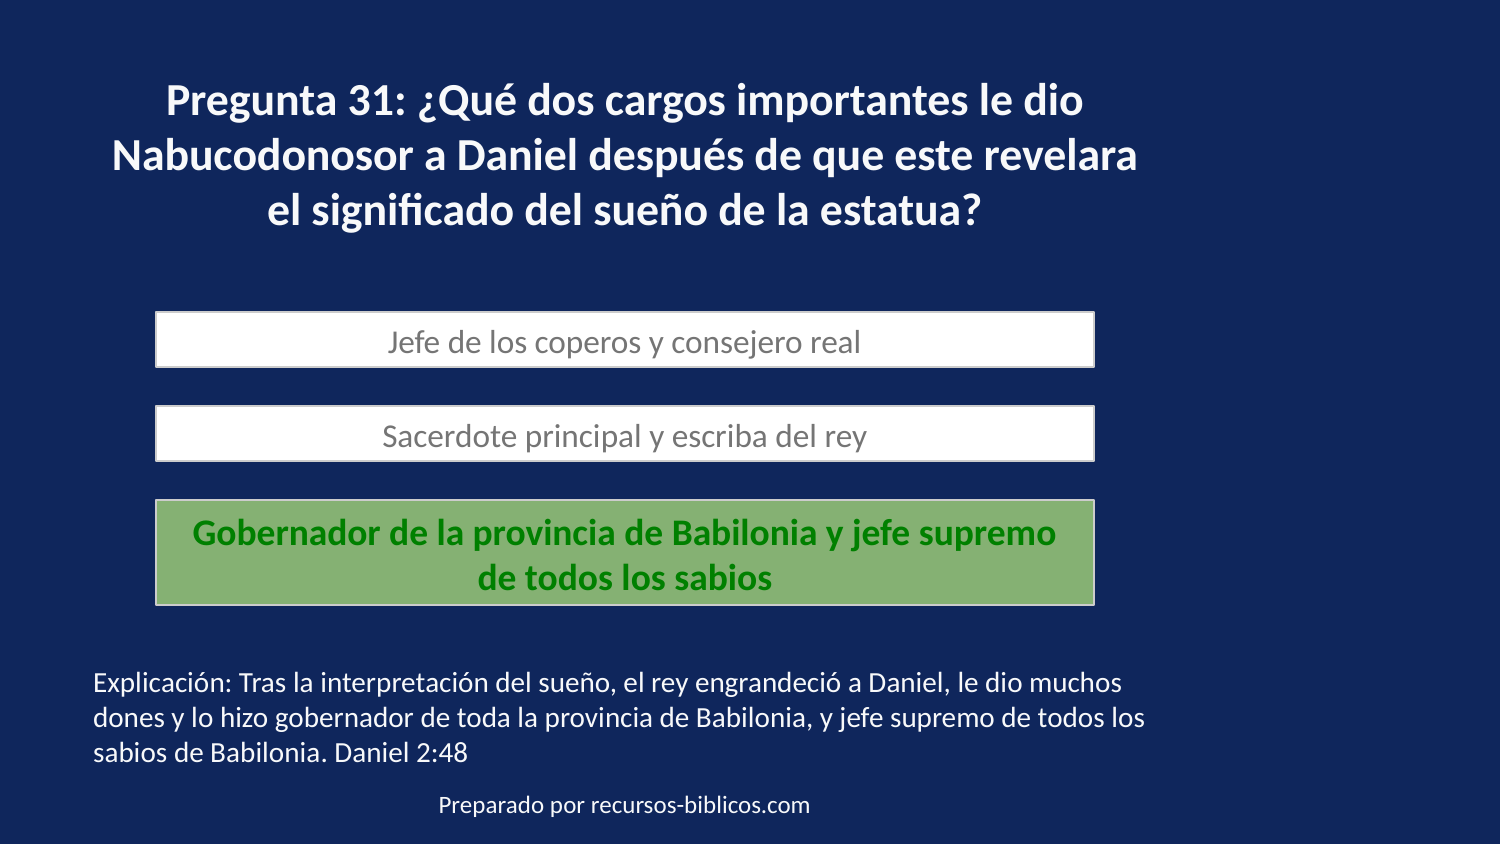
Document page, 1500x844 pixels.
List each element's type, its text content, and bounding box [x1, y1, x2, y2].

text_box Explicación: Tras la interpretación del sueño, el rey engrandeció a Daniel, le dio muchos dones y lo hizo gobernador de toda la provincia de Babilonia, y jefe supremo de todos los sabios de Babilonia. Daniel 2:48 [78, 656, 1172, 777]
text_box Gobernador de la provincia de Babilonia y jefe supremo de todos los sabios [156, 499, 1094, 605]
text_box Jefe de los coperos y consejero real [156, 312, 1094, 368]
text_box Pregunta 31: ¿Qué dos cargos importantes le dio Nabucodonosor a Daniel después de que este revelara el significado del sueño de la estatua? [78, 62, 1172, 243]
text_box Preparado por recursos-biblicos.com [78, 781, 1172, 827]
text_box Sacerdote principal y escriba del rey [156, 406, 1094, 462]
